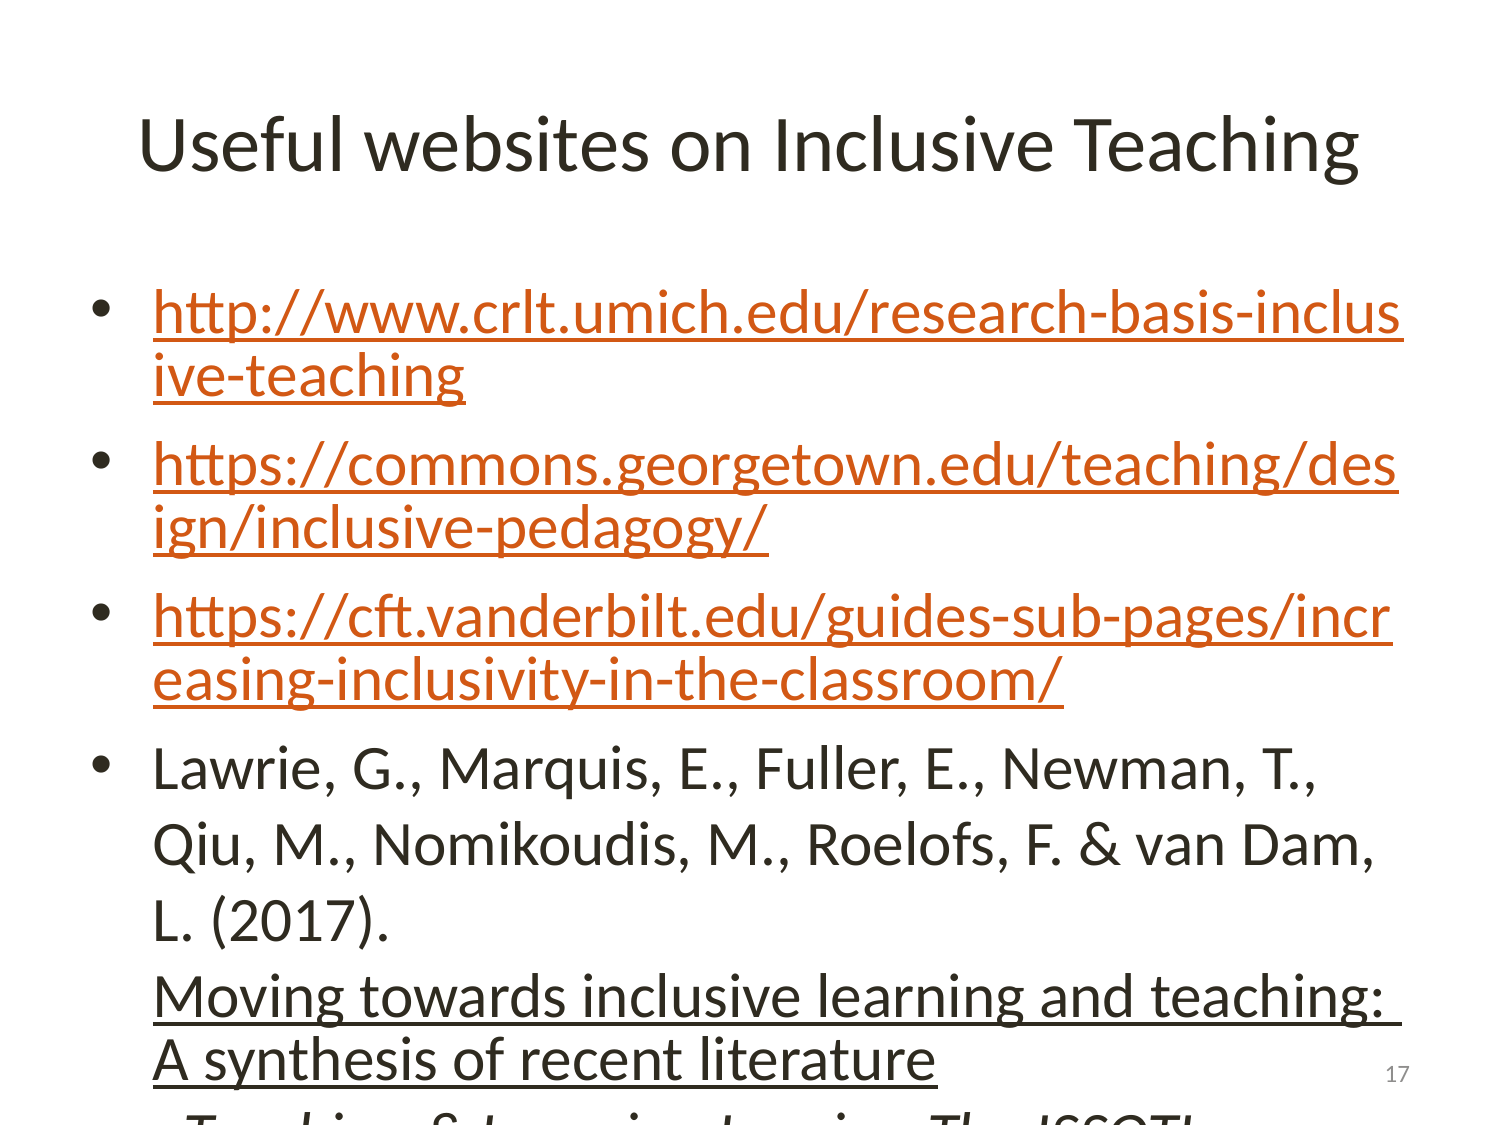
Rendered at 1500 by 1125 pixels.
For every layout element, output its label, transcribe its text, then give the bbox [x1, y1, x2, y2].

title Useful websites on Inclusive Teaching [75, 45, 1425, 233]
list http://www.crlt.umich.edu/research-basis-inclusive-teaching https://commons.georgetown.edu/teaching/design/inclusive-pedagogy/ https://cft.vanderbilt.edu/guides-sub-pages/increasing-inclusivity-in-the-classroom/ Lawrie, G., Marquis, E., Fuller, E., Newman, T., Qiu, M., Nomikoudis, M., Roelofs, F. & van Dam, L. (2017). Moving towards inclusive learning and teaching: A synthesis of recent literature. Teaching & Learning Inquiry: The ISSOTL Journal, 5(1), 10. [75, 262, 1425, 1005]
slide_number 17 [1074, 1042, 1425, 1103]
footer [512, 1042, 988, 1103]
